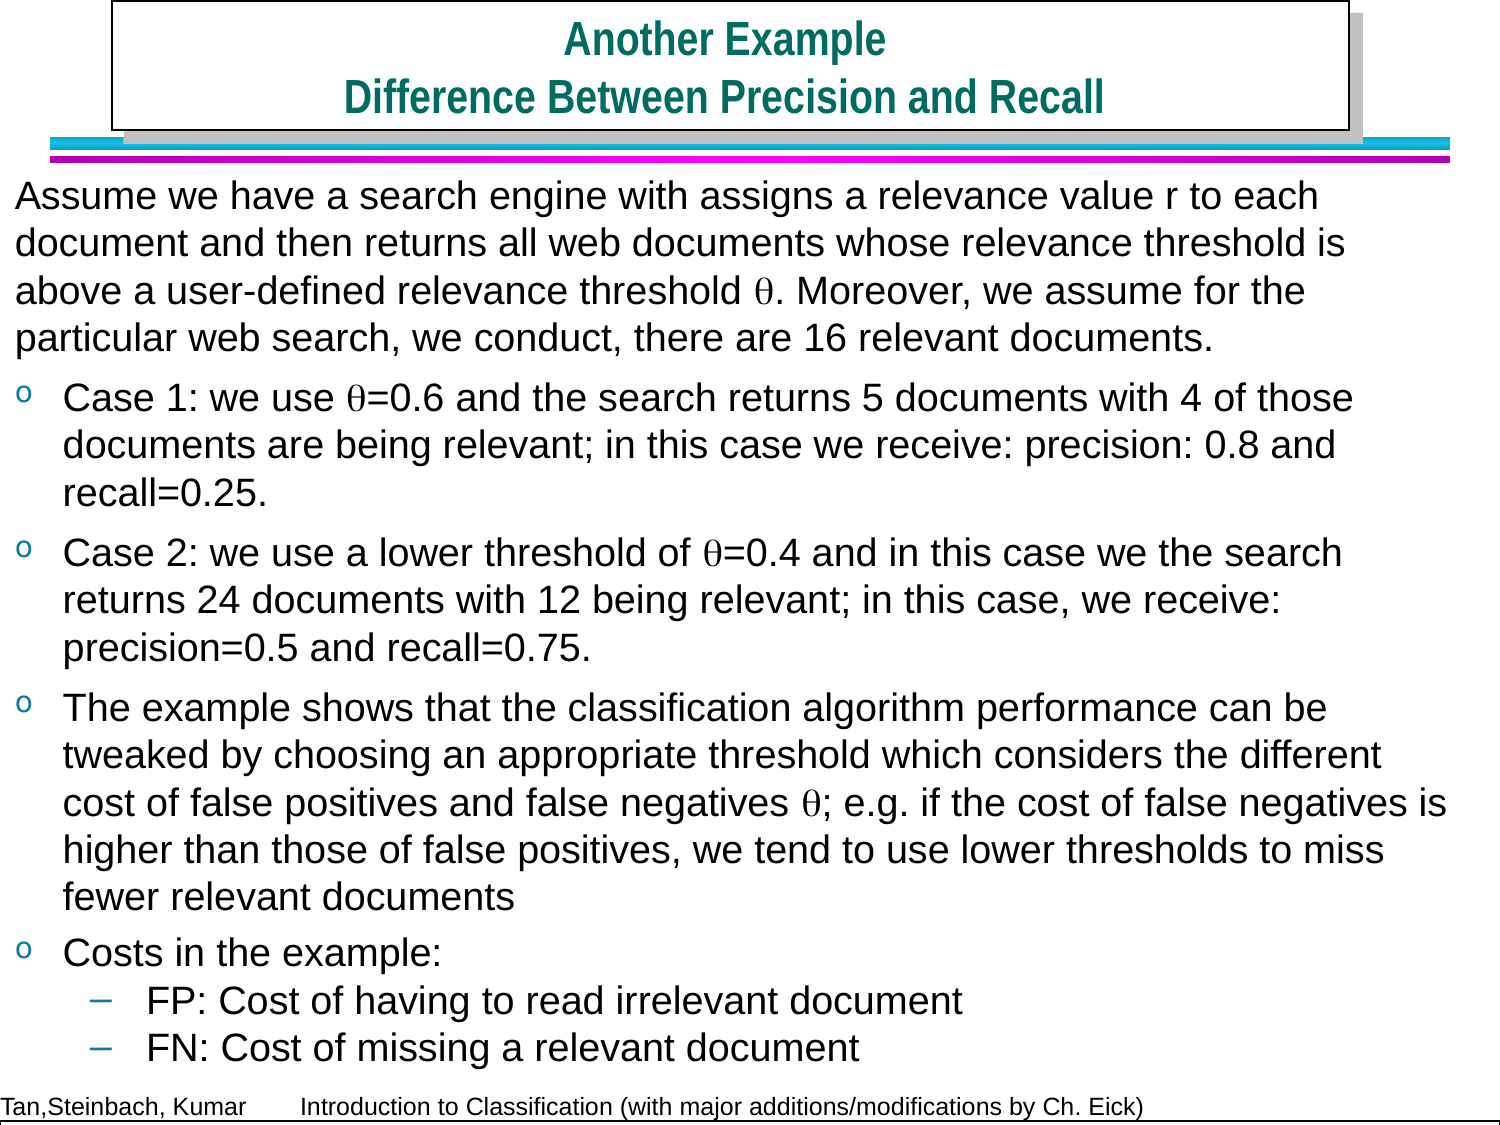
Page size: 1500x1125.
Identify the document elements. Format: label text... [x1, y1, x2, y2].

list Assume we have a search engine with assigns a relevance value r to each document and then returns all web documents whose relevance threshold is above a user-defined relevance threshold . Moreover, we assume for the particular web search, we conduct, there are 16 relevant documents. Case 1: we use =0.6 and the search returns 5 documents with 4 of those documents are being relevant; in this case we receive: precision: 0.8 and recall=0.25. Case 2: we use a lower threshold of =0.4 and in this case we the search returns 24 documents with 12 being relevant; in this case, we receive: precision=0.5 and recall=0.75. The example shows that the classification algorithm performance can be tweaked by choosing an appropriate threshold which considers the different cost of false positives and false negatives ; e.g. if the cost of false negatives is higher than those of false positives, we tend to use lower thresholds to miss fewer relevant documents Costs in the example: FP: Cost of having to read irrelevant document FN: Cost of missing a relevant document [0, 162, 1475, 1100]
text_box Another Example Difference Between Precision and Recall [112, 0, 1350, 131]
